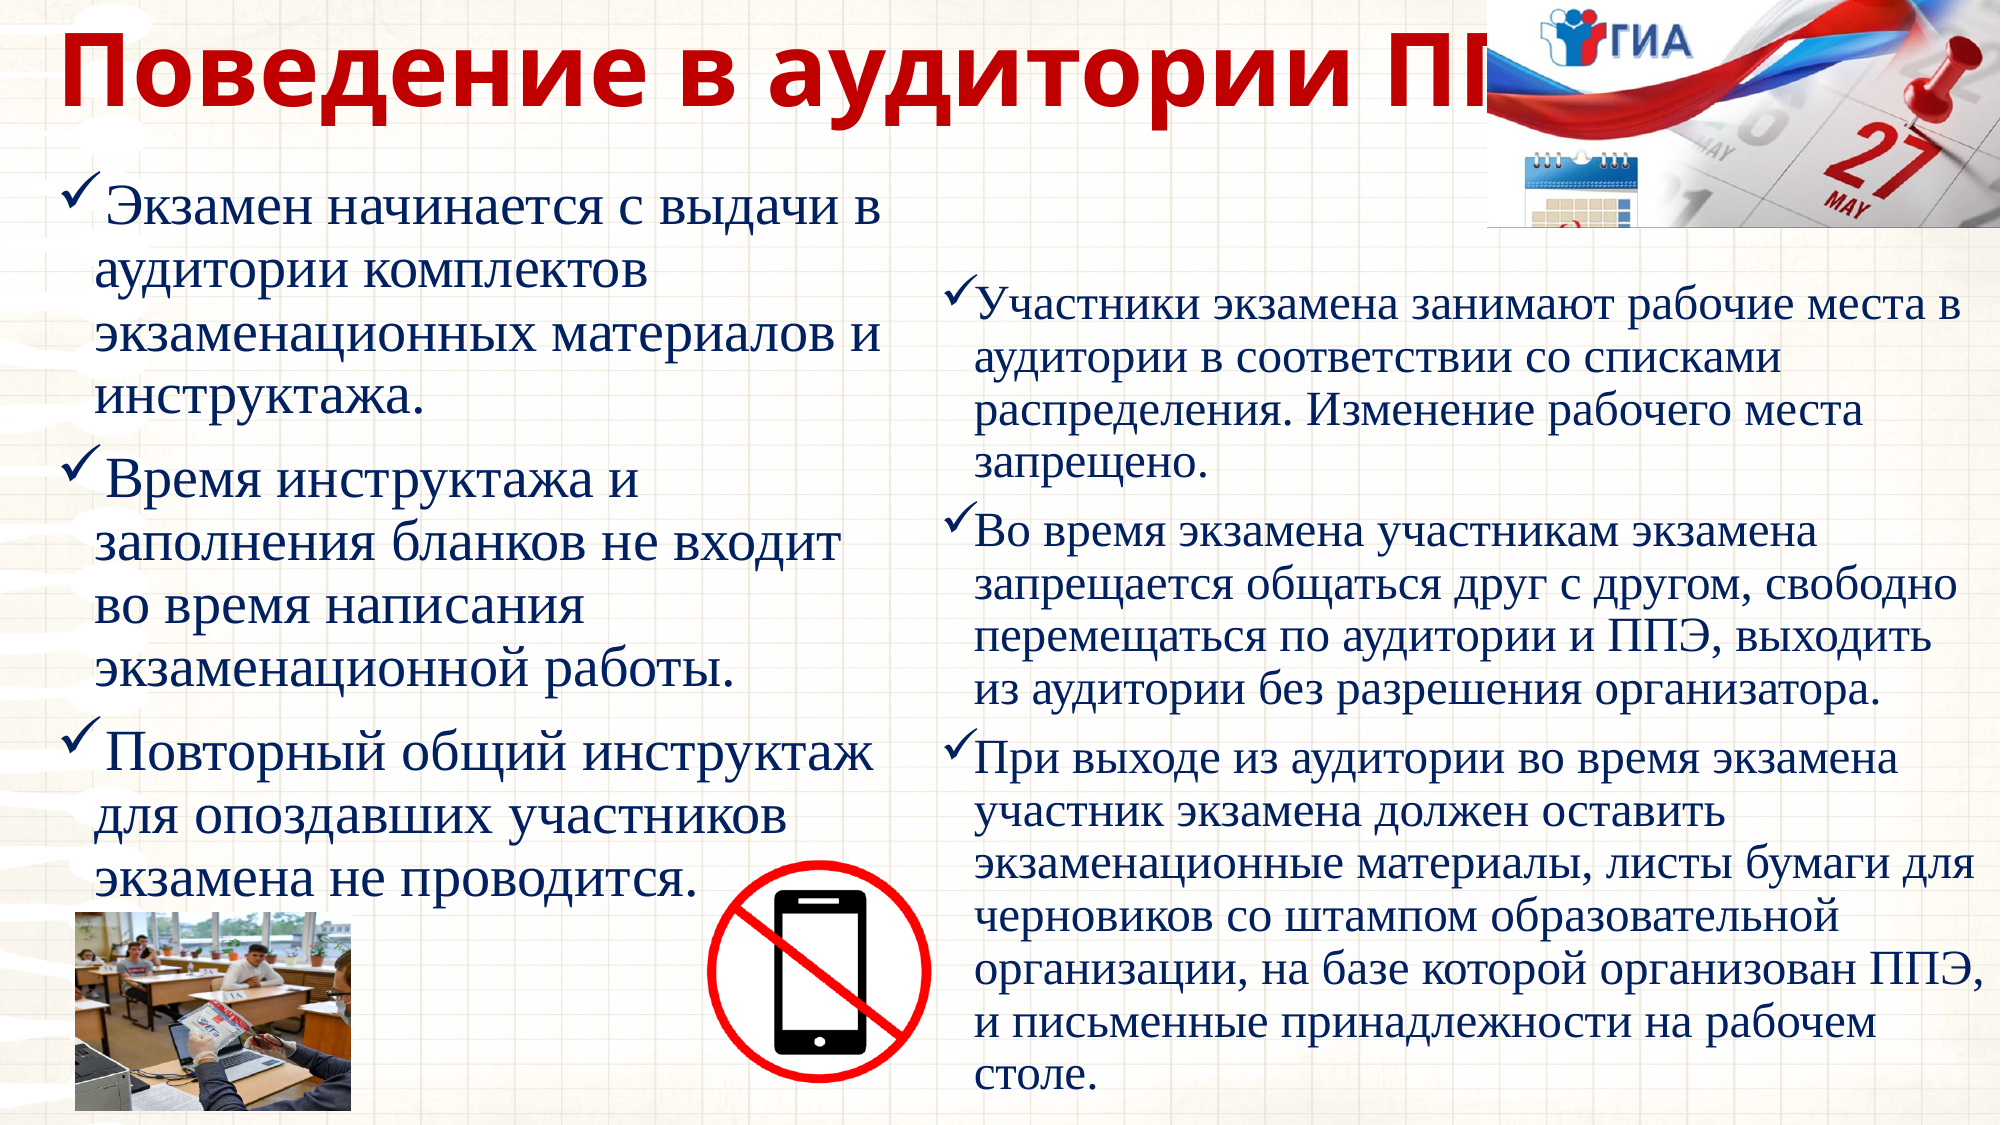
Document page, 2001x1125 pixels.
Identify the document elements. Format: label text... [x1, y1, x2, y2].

list Участники экзамена занимают рабочие места в аудитории в соответствии со списками распределения. Изменение рабочего места запрещено. Во время экзамена участникам экзамена запрещается общаться друг с другом, свободно перемещаться по аудитории и ППЭ, выходить из аудитории без разрешения организатора. При выходе из аудитории во время экзамена участник экзамена должен оставить экзаменационные материалы, листы бумаги для черновиков со штампом образовательной организации, на базе которой организован ППЭ, и письменные принадлежности на рабочем столе. [925, 269, 2000, 1125]
title Поведение в аудитории ППЭ [41, 5, 1487, 142]
list Экзамен начинается с выдачи в аудитории комплектов экзаменационных материалов и инструктажа. Время инструктажа и заполнения бланков не входит во время написания экзаменационной работы. Повторный общий инструктаж для опоздавших участников экзамена не проводится. [41, 167, 926, 786]
picture [75, 912, 351, 1111]
picture [1487, 0, 2000, 228]
picture [669, 858, 972, 1084]
